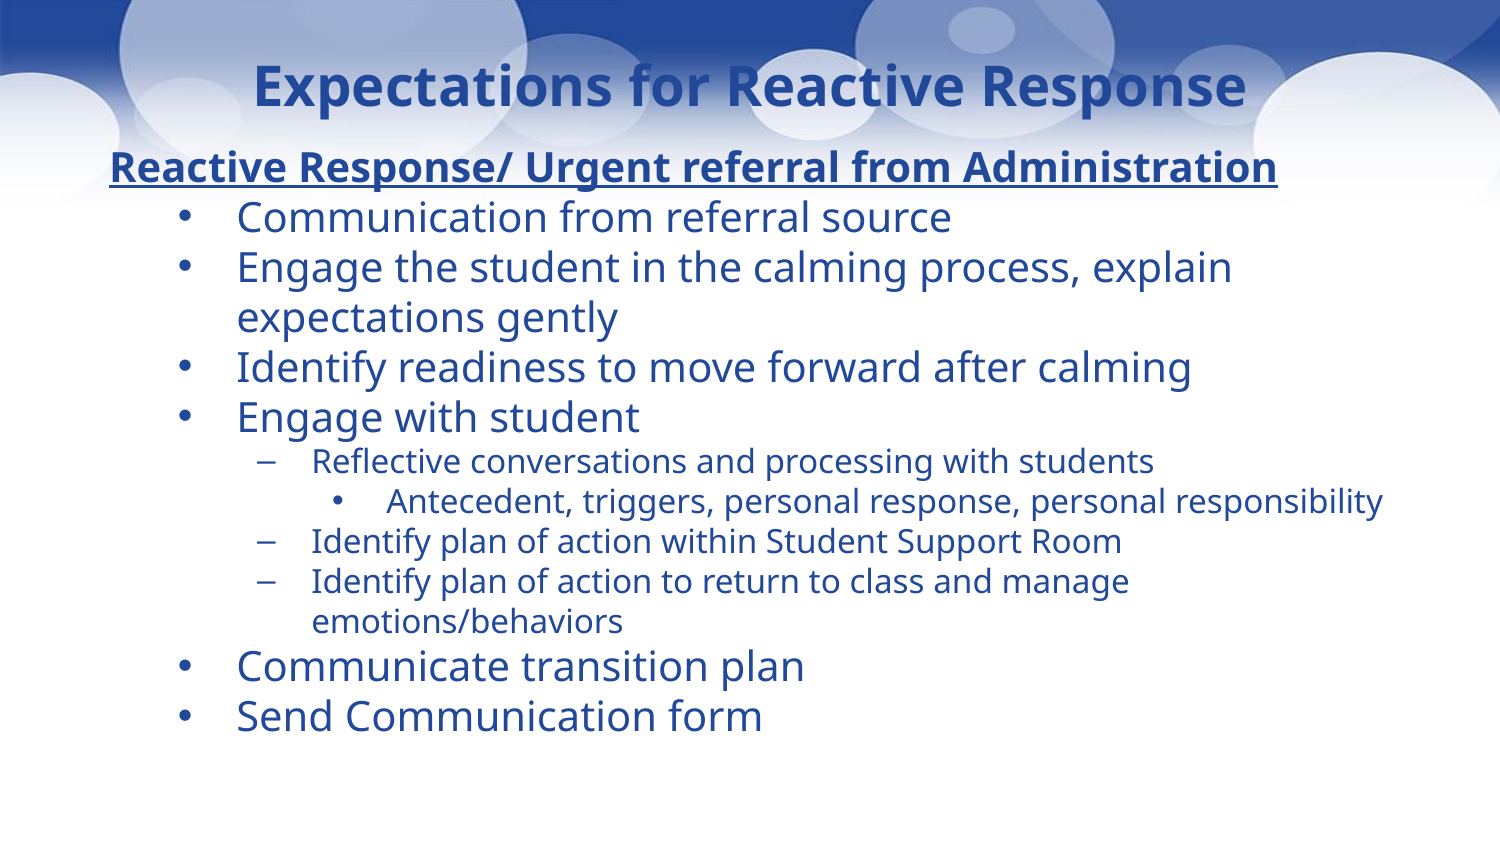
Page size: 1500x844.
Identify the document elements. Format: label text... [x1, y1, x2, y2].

list Reactive Response/ Urgent referral from Administration Communication from referral source Engage the student in the calming process, explain expectations gently Identify readiness to move forward after calming Engage with student Reflective conversations and processing with students Antecedent, triggers, personal response, personal responsibility Identify plan of action within Student Support Room Identify plan of action to return to class and manage emotions/behaviors Communicate transition plan Send Communication form [75, 129, 1425, 804]
title Expectations for Reactive Response [75, 13, 1425, 129]
picture [0, 0, 1500, 844]
